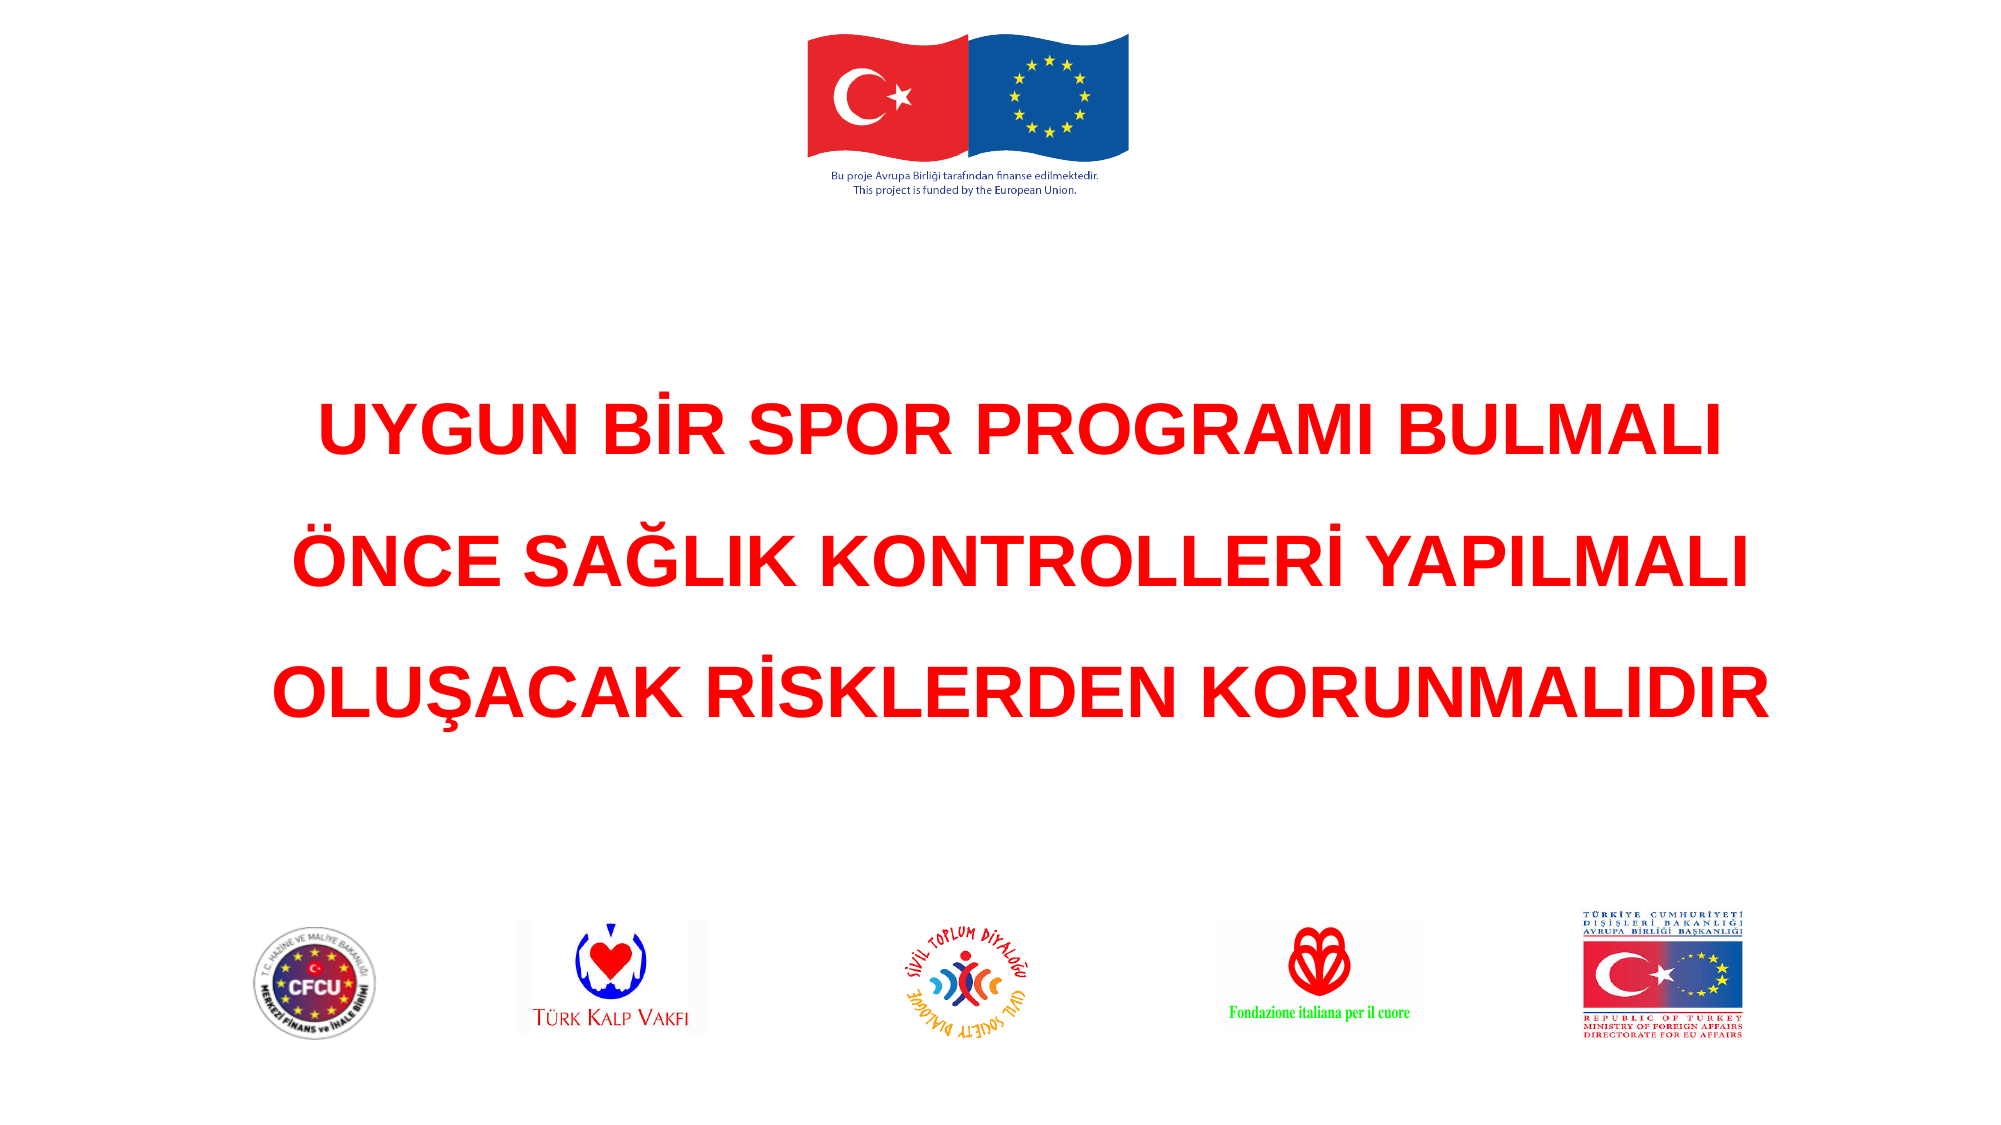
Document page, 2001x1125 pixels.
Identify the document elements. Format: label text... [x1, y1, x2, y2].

picture [1218, 920, 1421, 1029]
picture [516, 920, 707, 1034]
picture [803, 33, 1129, 211]
text_box UYGUN BİR SPOR PROGRAMI BULMALI ÖNCE SAĞLIK KONTROLLERİ YAPILMALI OLUŞACAK RİSKLERDEN KORUNMALIDIR [256, 330, 1787, 740]
picture [249, 927, 385, 1040]
picture [890, 914, 1041, 1050]
picture [1581, 908, 1744, 1040]
